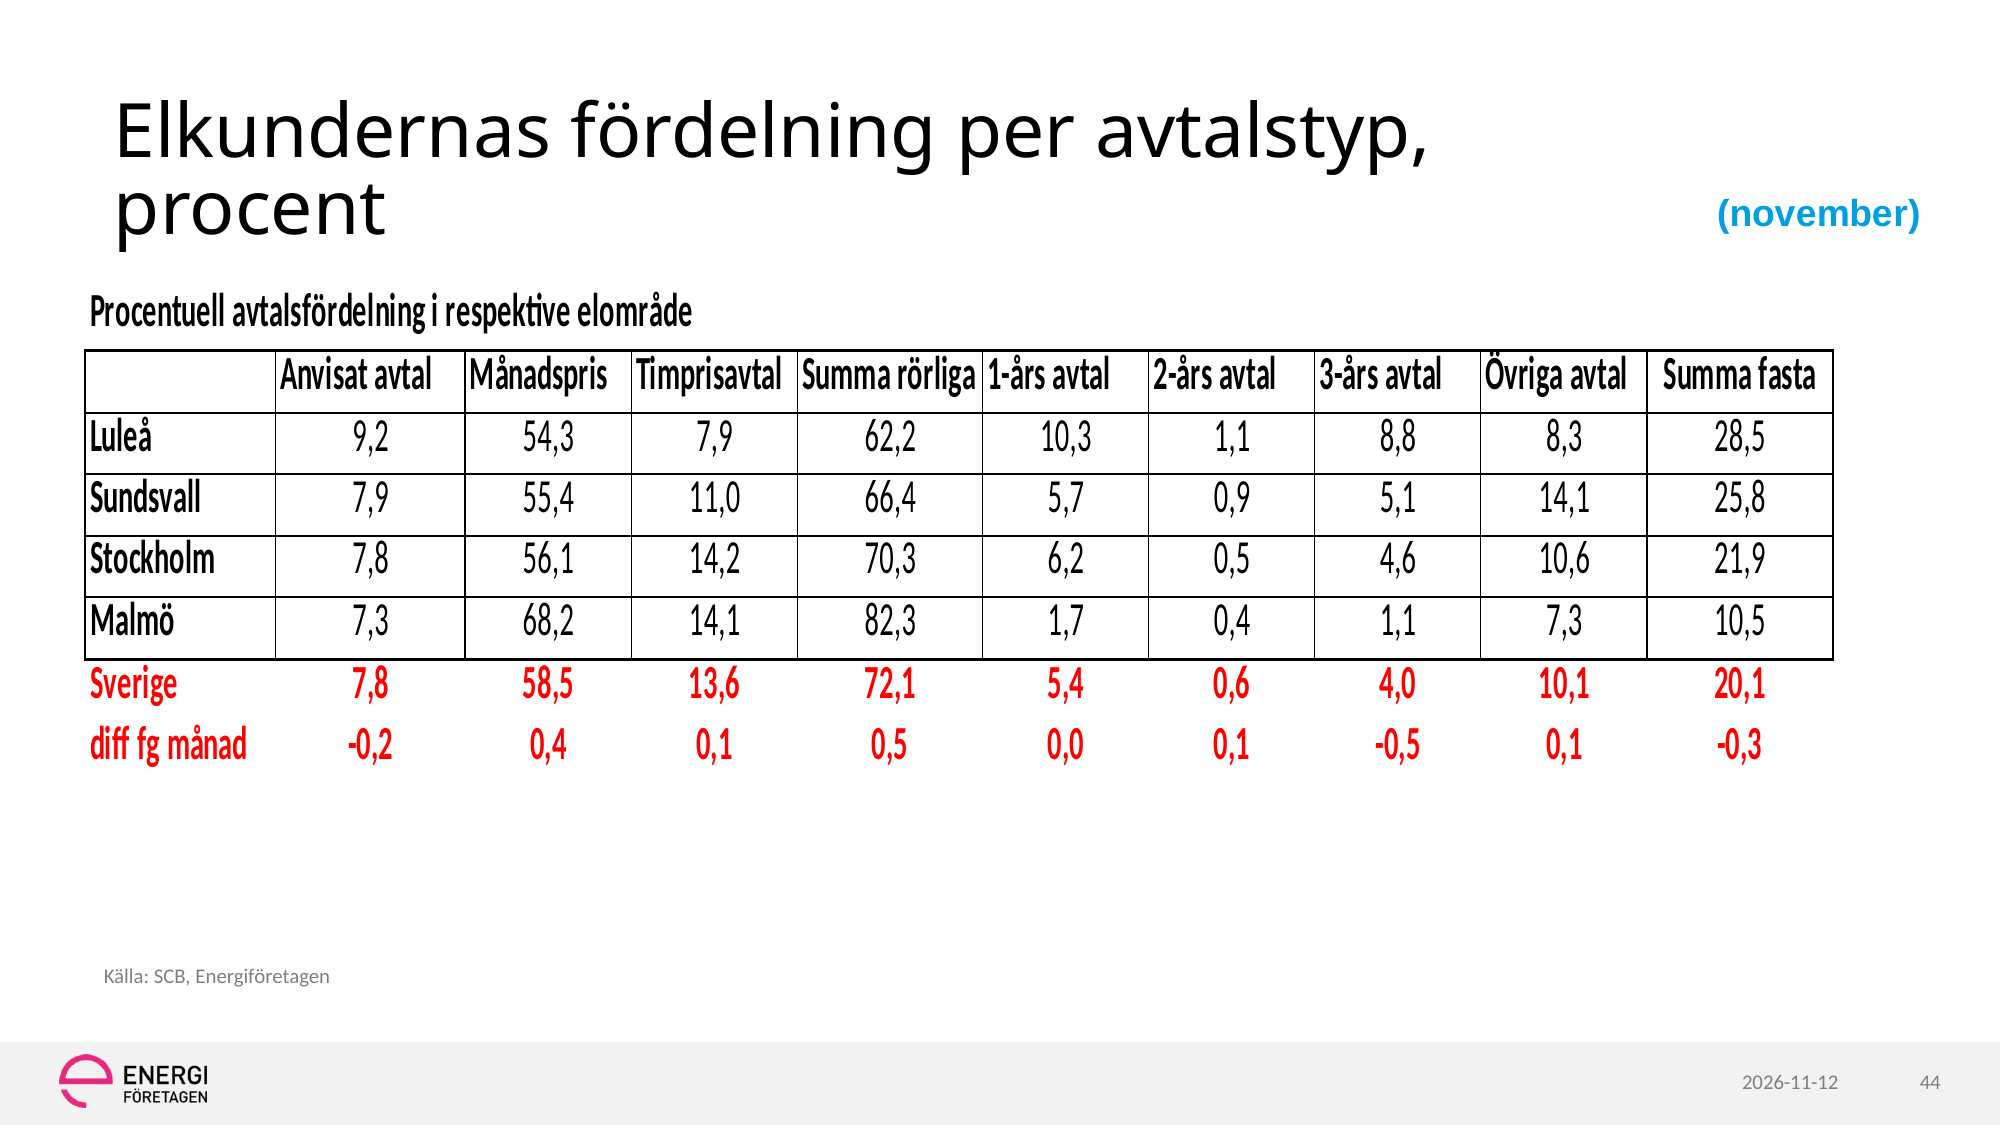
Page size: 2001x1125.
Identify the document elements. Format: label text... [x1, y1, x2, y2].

picture [0, 225, 2000, 785]
text_box Källa: SCB, Energiföretagen [103, 962, 1229, 993]
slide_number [1742, 1068, 1854, 1099]
title Elkundernas fördelning per avtalstyp, procent [114, 88, 1538, 223]
slide_number 44 [1882, 1068, 1941, 1099]
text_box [1709, 188, 1942, 238]
picture [59, 1054, 207, 1108]
